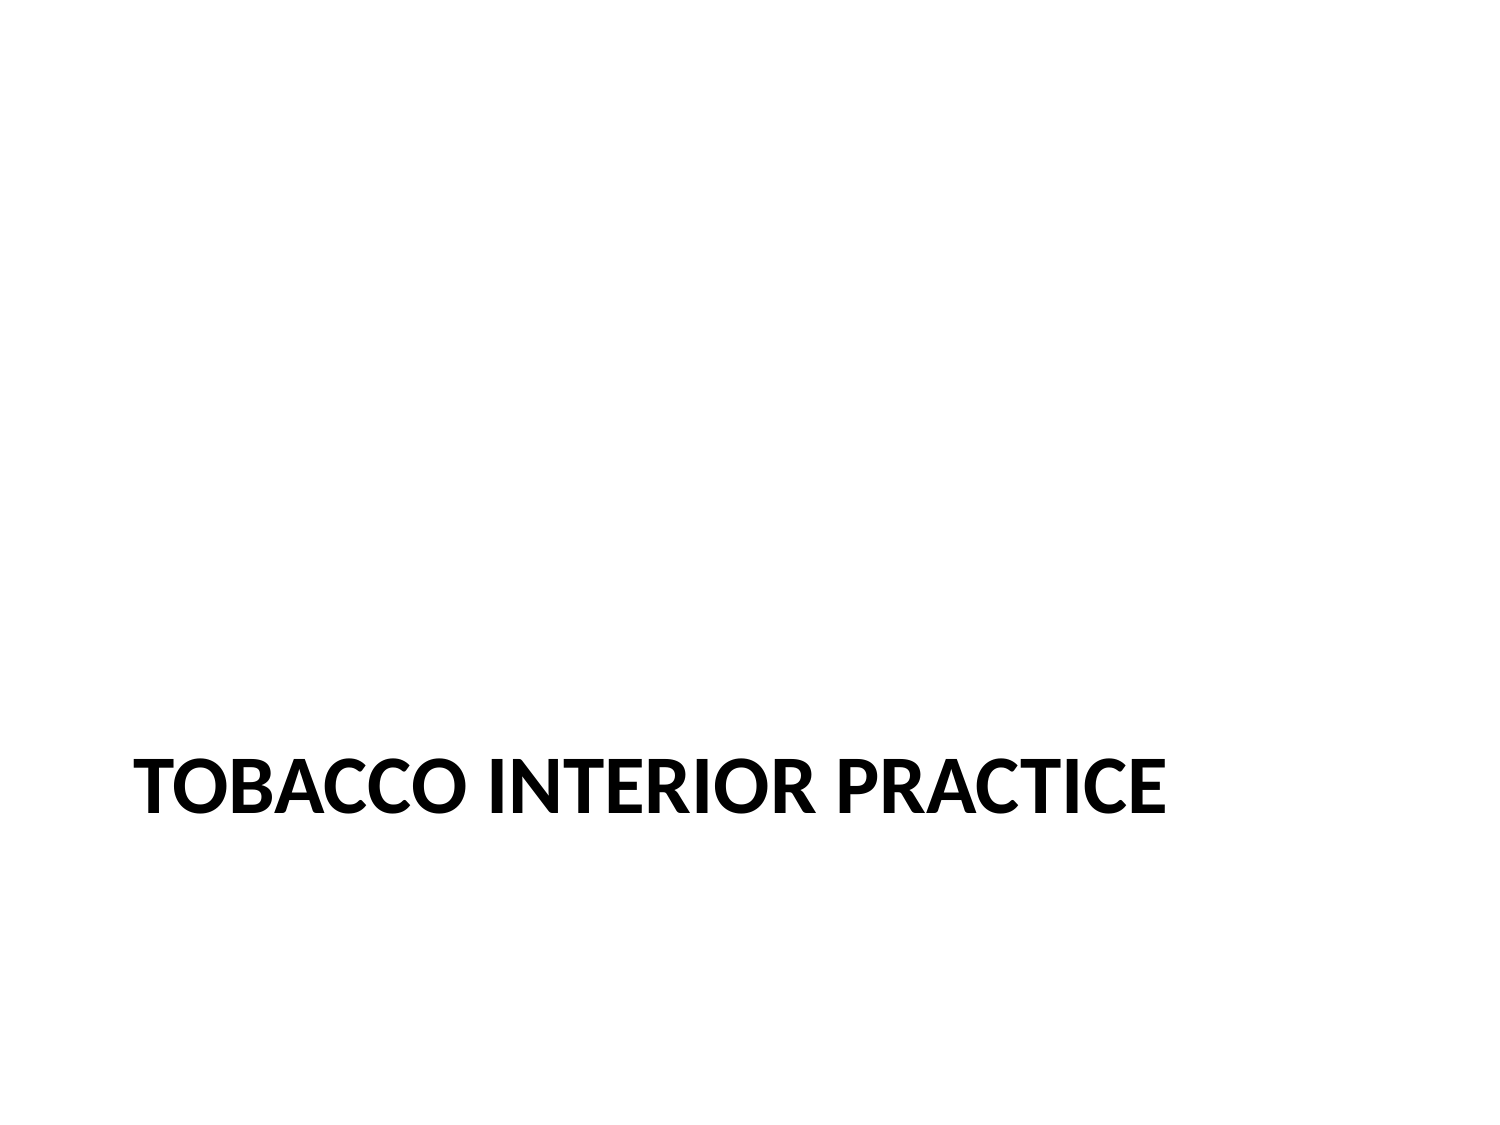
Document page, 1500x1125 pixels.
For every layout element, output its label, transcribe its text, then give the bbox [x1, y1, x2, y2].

title Tobacco interior practice [118, 722, 1394, 947]
